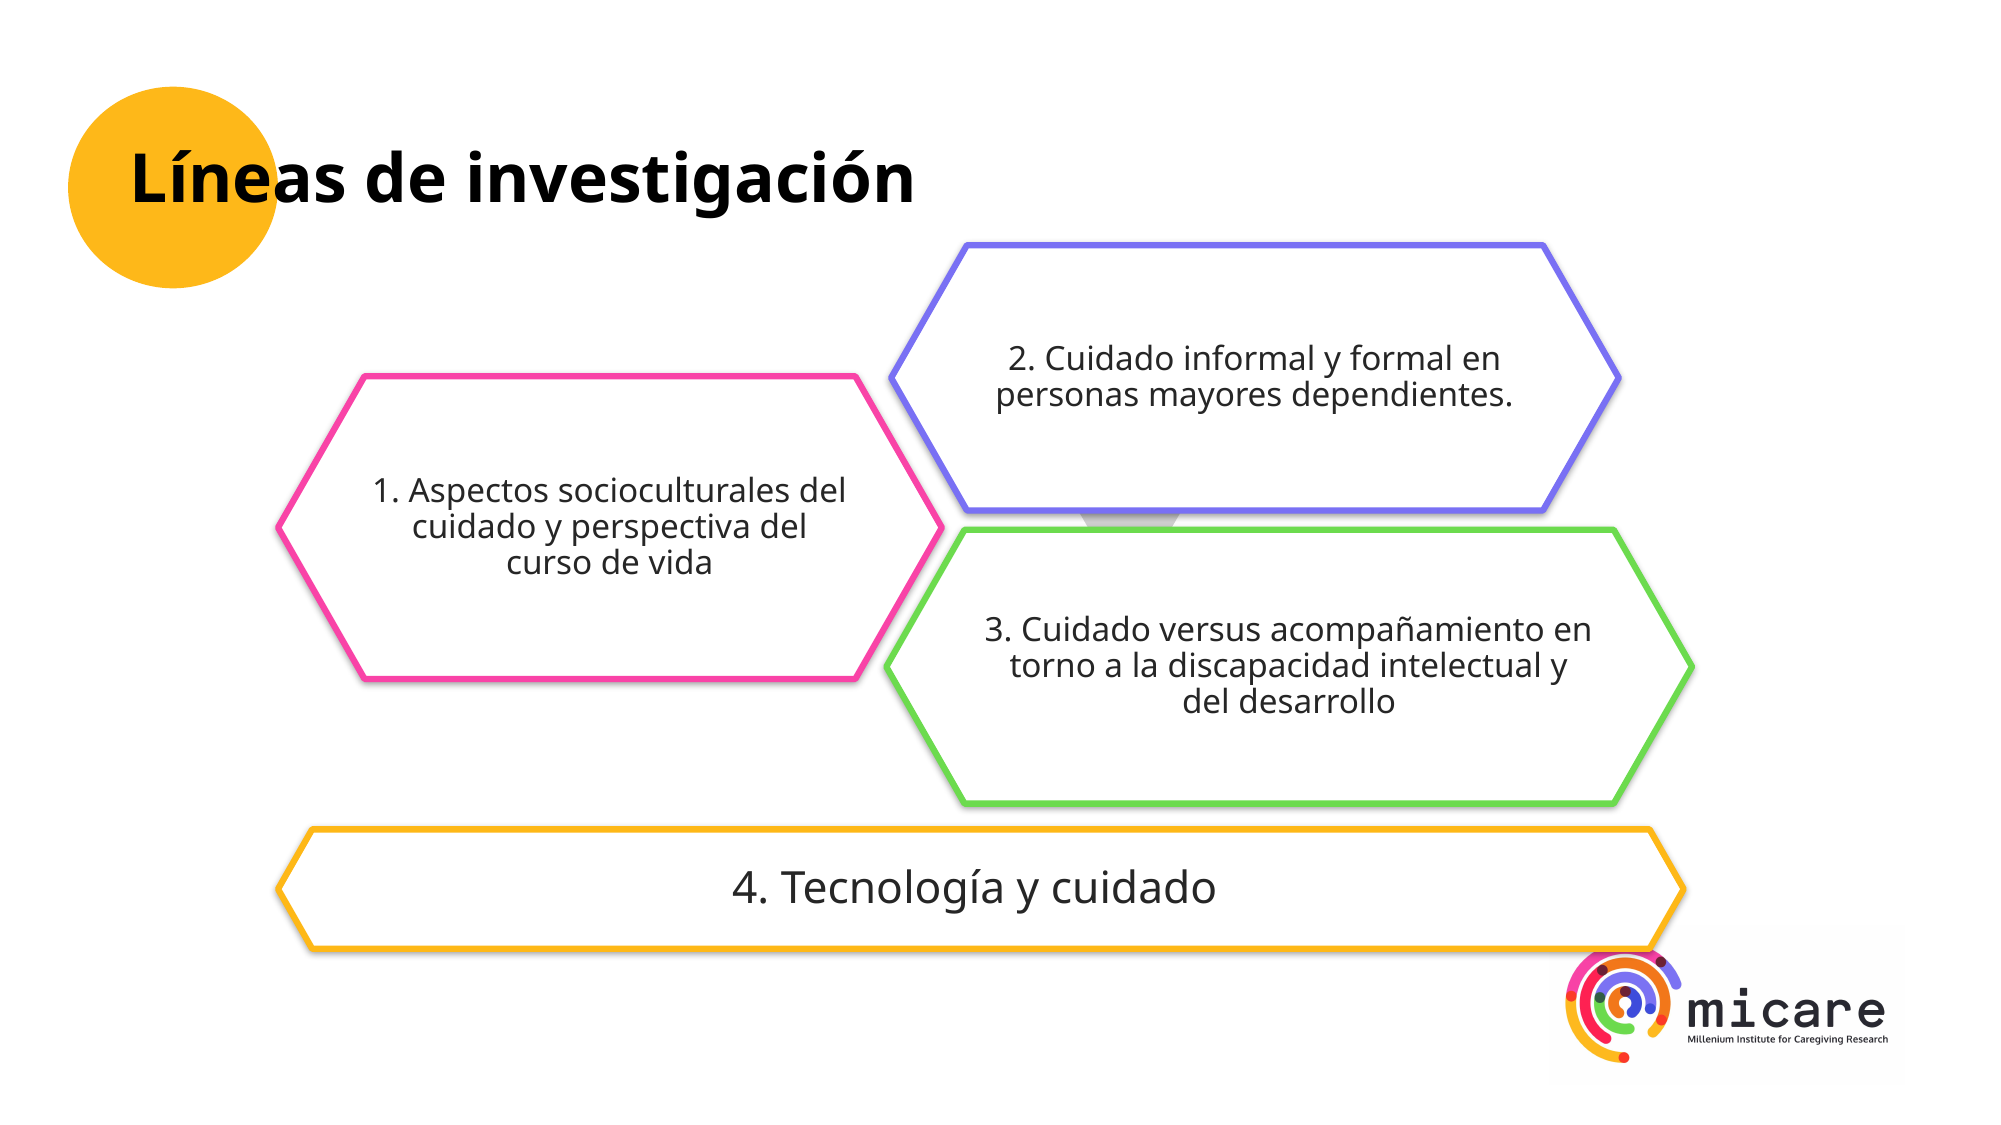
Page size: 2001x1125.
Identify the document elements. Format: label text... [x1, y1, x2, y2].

picture [1549, 925, 1905, 1085]
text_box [147, 214, 1901, 802]
text_box [65, 84, 244, 286]
list Líneas de investigación [110, 110, 1423, 243]
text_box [277, 829, 1684, 949]
